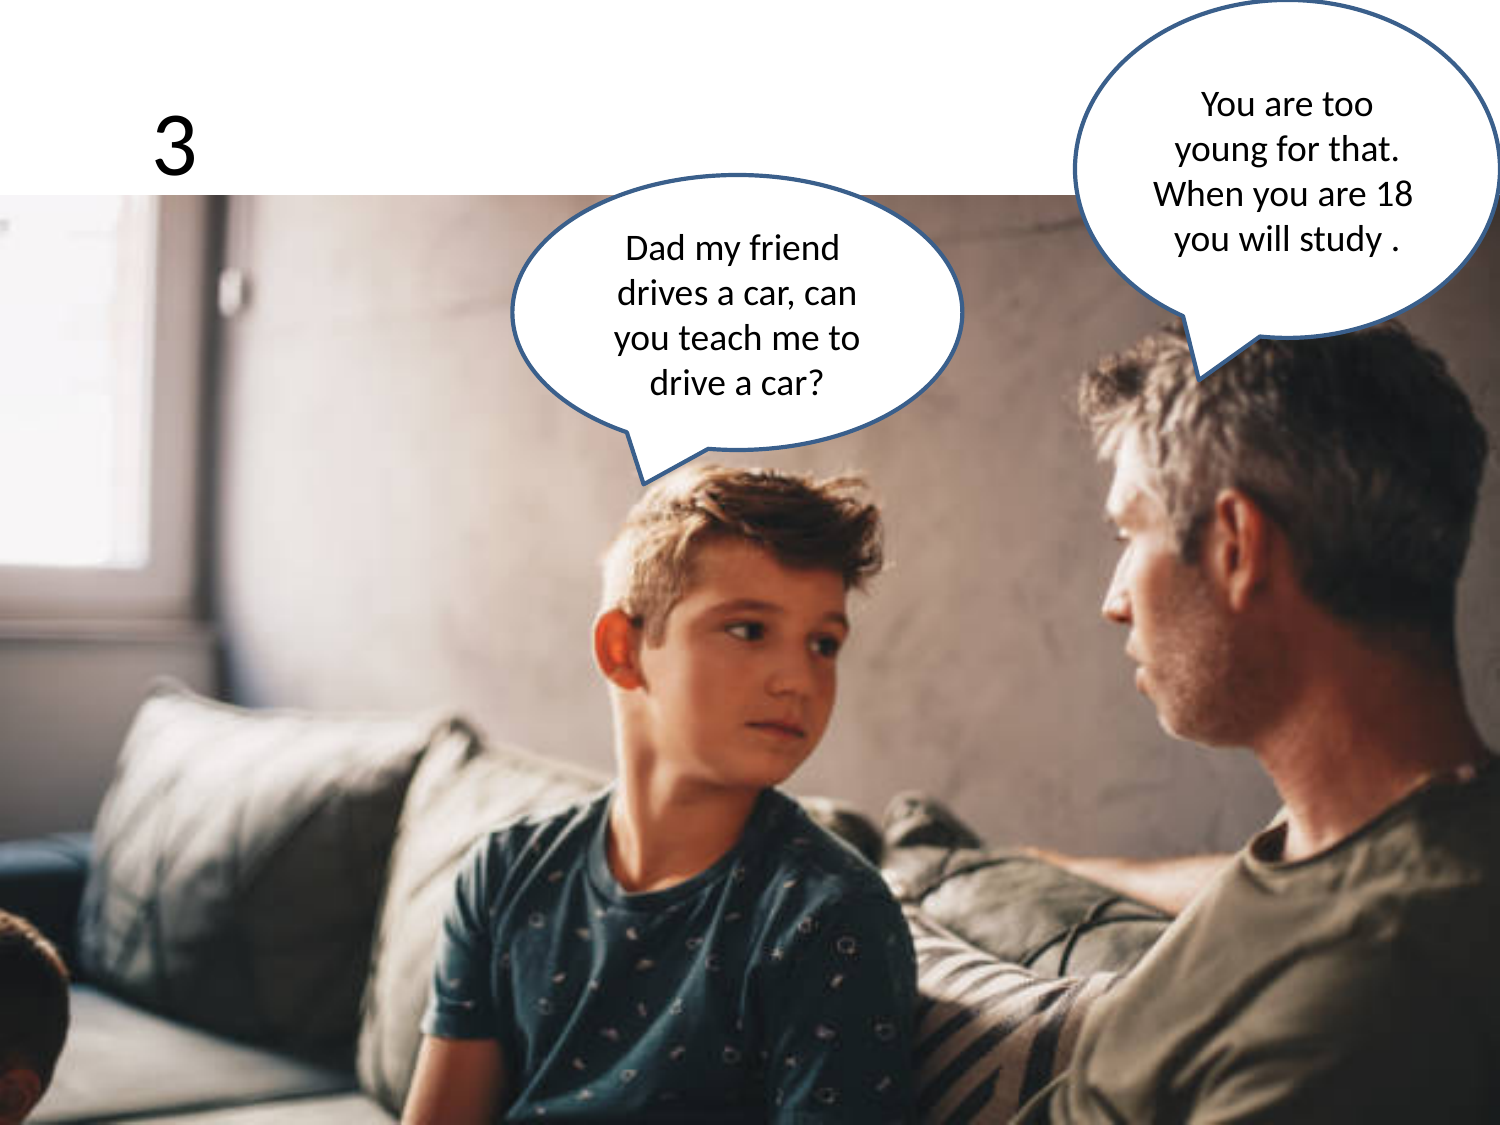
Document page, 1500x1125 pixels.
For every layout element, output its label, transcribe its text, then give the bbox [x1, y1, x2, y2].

text_box Dad my friend drives a car, can you teach me to drive a car? [617, 172, 858, 194]
text_box You are too young for that. When you are 18 you will study . [1072, 0, 1500, 195]
title 3 [75, 45, 275, 194]
picture [0, 195, 1500, 1125]
